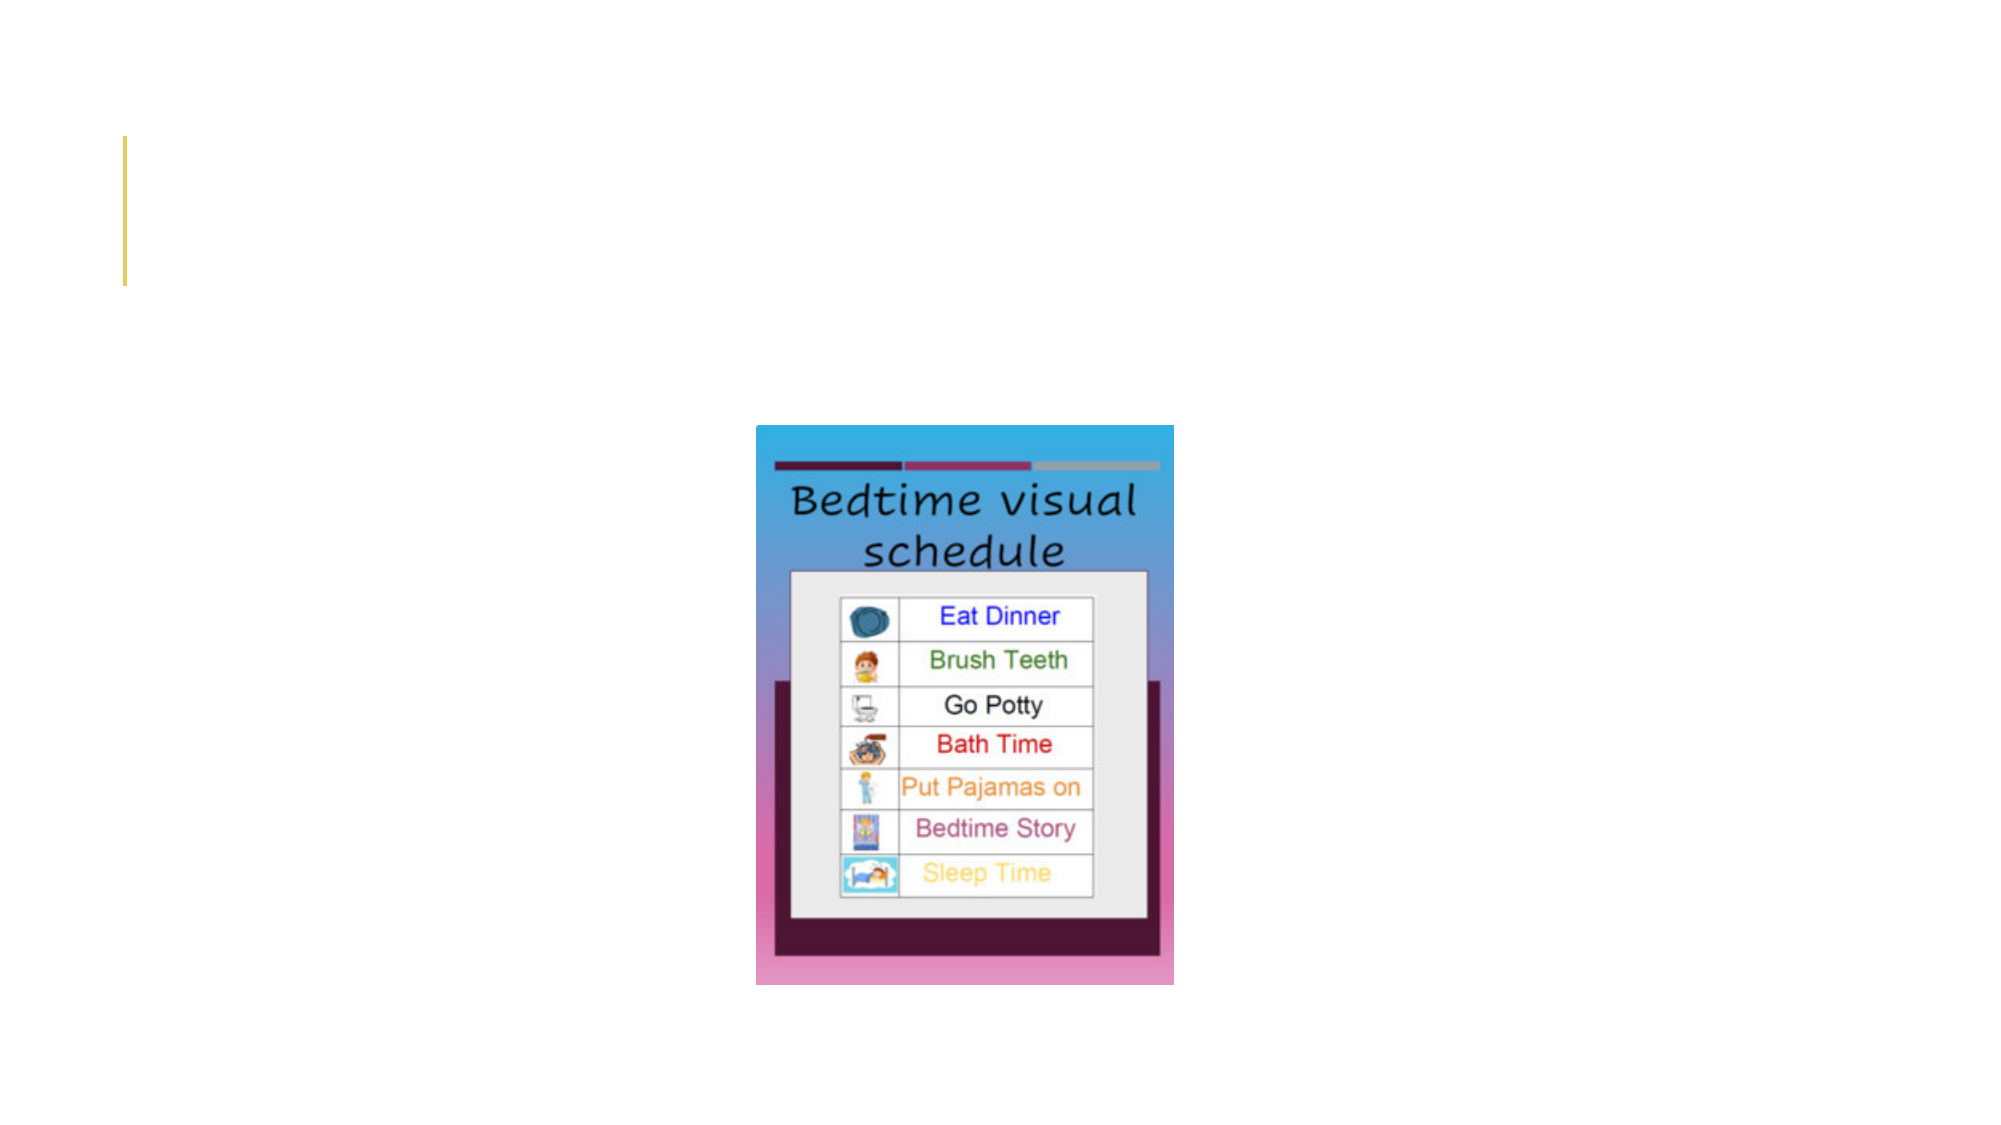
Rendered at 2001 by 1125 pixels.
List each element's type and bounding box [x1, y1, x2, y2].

list [756, 425, 1174, 985]
